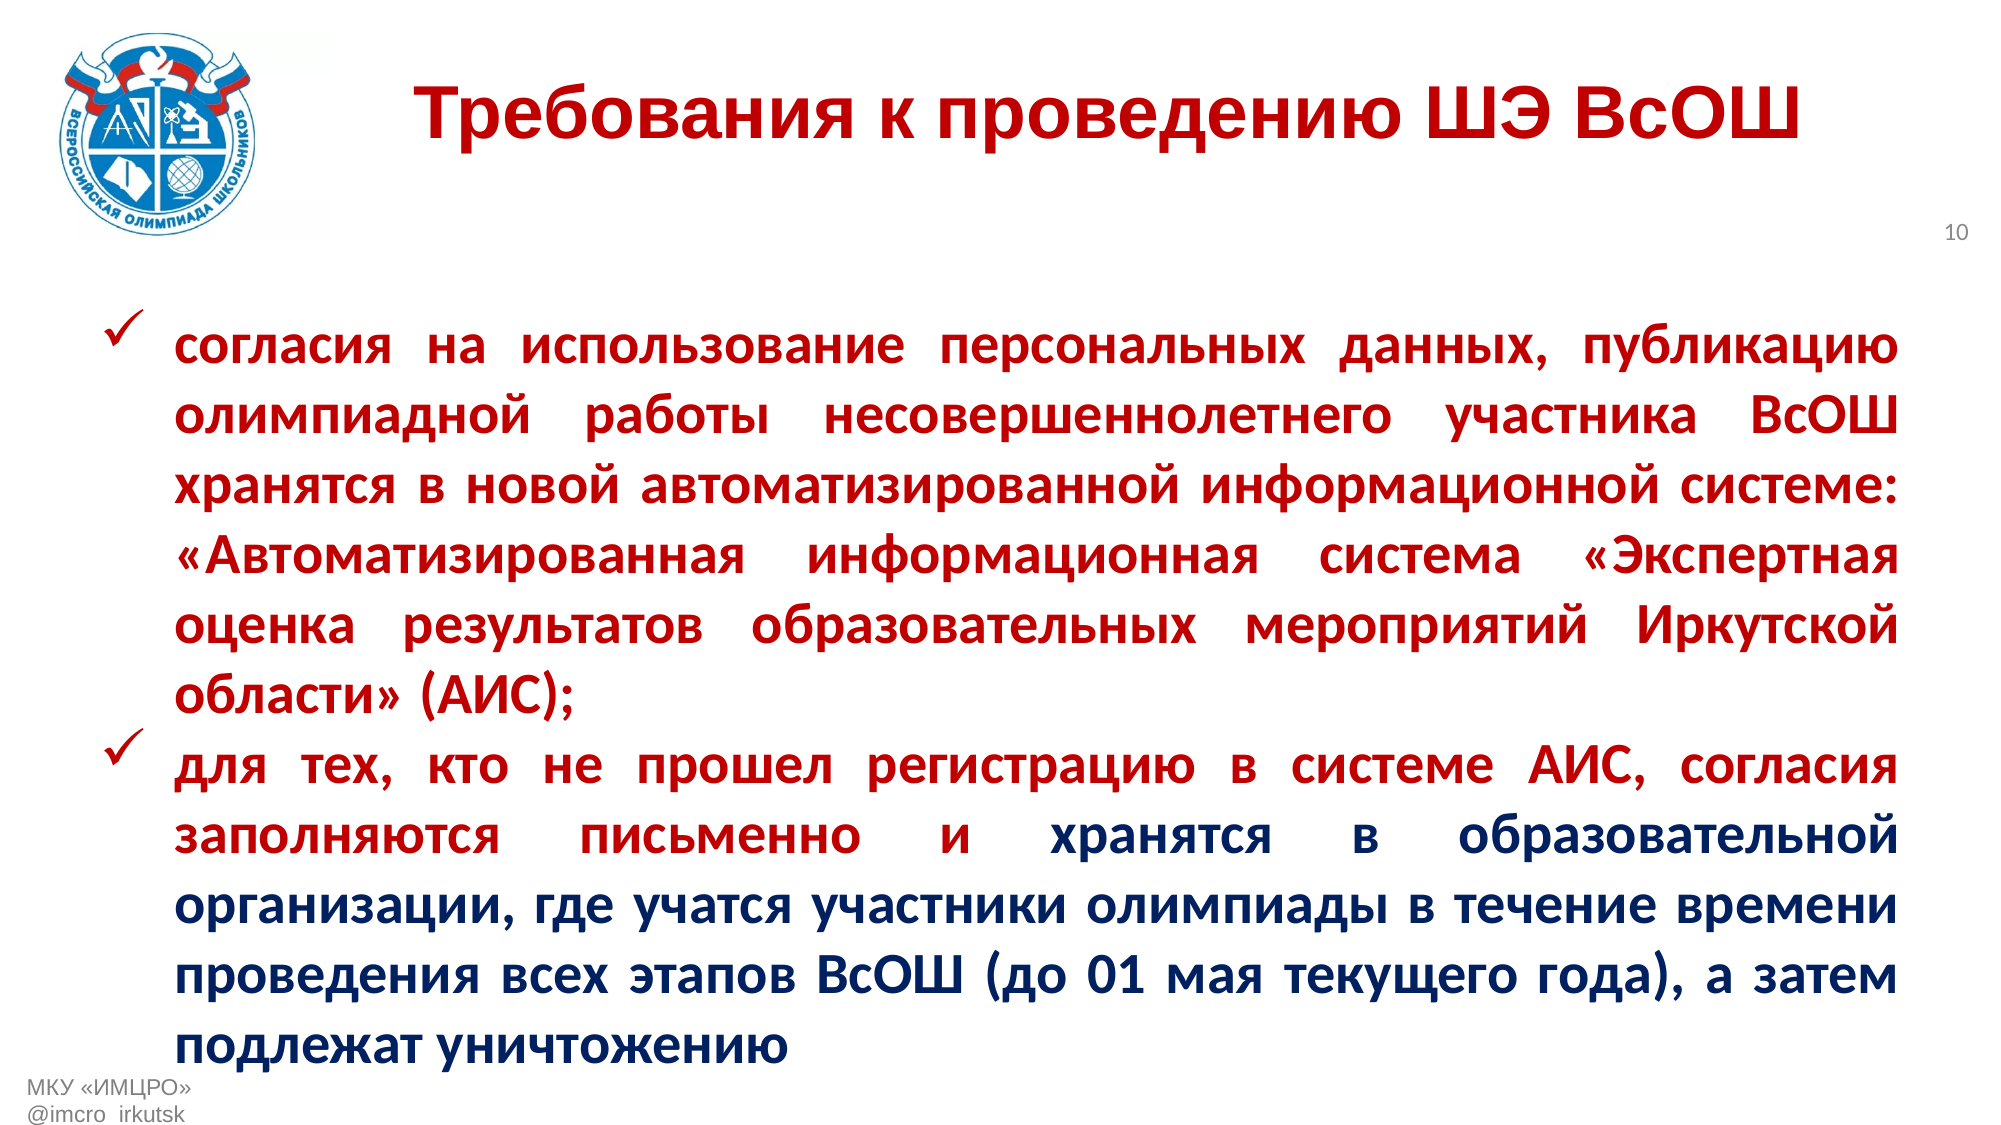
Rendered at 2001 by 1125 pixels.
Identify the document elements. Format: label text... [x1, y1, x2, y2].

text_box согласия на использование персональных данных, публикацию олимпиадной работы несовершеннолетнего участника ВсОШ хранятся в новой автоматизированной информационной системе: «Автоматизированная информационная система «Экспертная оценка результатов образовательных мероприятий Иркутской области» (АИС); для тех, кто не прошел регистрацию в системе АИС, согласия заполняются письменно и хранятся в образовательной организации, где учатся участники олимпиады в течение времени проведения всех этапов ВсОШ (до 01 мая текущего года), а затем подлежат уничтожению [84, 297, 1916, 1065]
picture [0, 31, 330, 239]
title Требования к проведению ШЭ ВсОШ [330, 66, 2000, 164]
slide_number 10 [1534, 200, 1985, 261]
text_box МКУ «ИМЦРО» @imcro_irkutsk [11, 1065, 1989, 1125]
